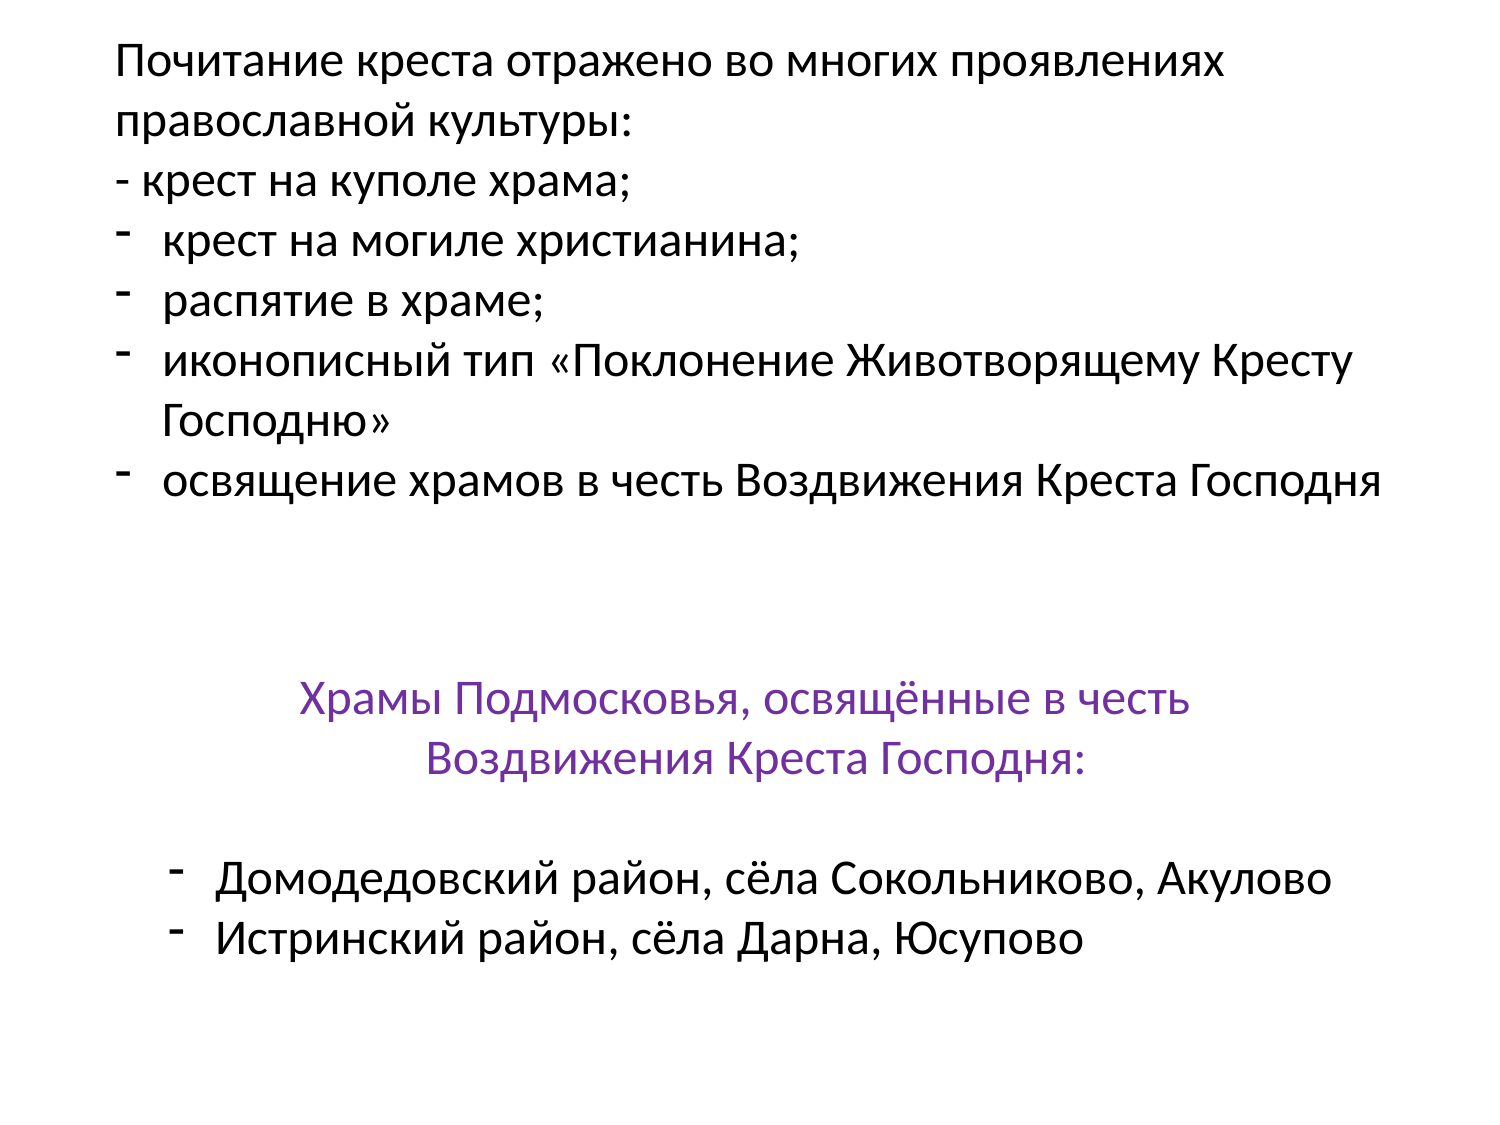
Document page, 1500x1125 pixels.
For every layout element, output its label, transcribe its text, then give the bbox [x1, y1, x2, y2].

text_box Храмы Подмосковья, освящённые в честь Воздвижения Креста Господня: Домодедовский район, сёла Сокольниково, Акулово Истринский район, сёла Дарна, Юсупово [153, 656, 1348, 972]
text_box Почитание креста отражено во многих проявлениях православной культуры: - крест на куполе храма; крест на могиле христианина; распятие в храме; иконописный тип «Поклонение Животворящему Кресту Господню» освящение храмов в честь Воздвижения Креста Господня [100, 19, 1471, 514]
